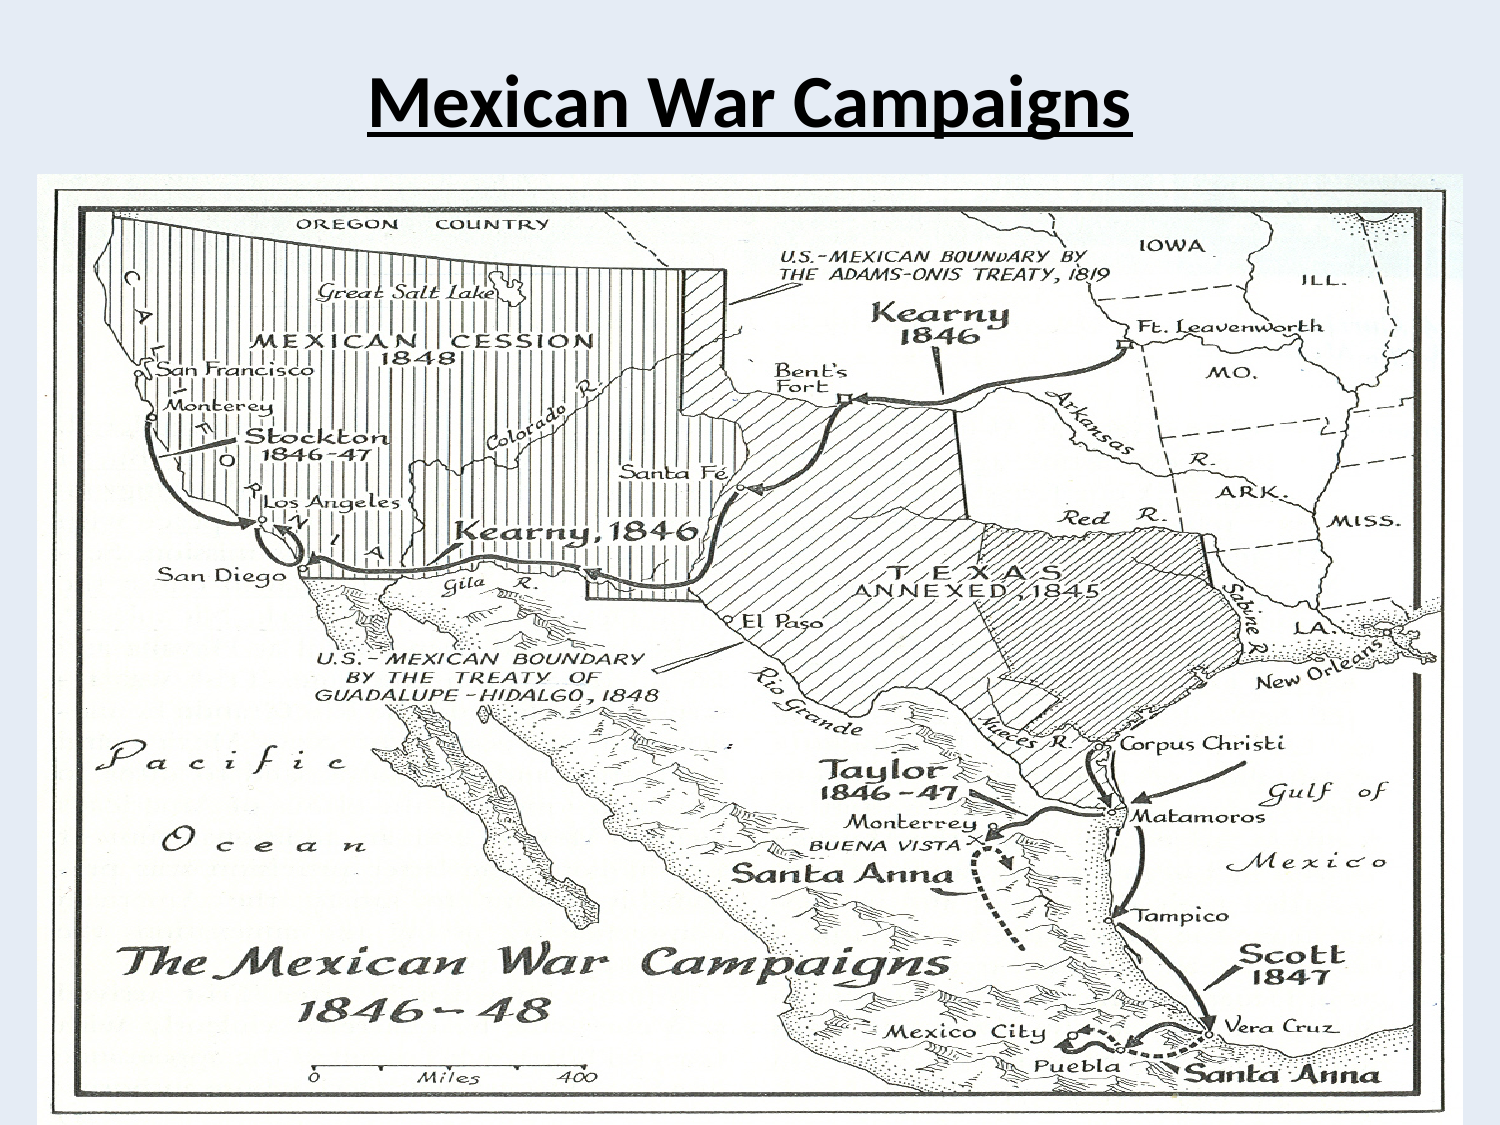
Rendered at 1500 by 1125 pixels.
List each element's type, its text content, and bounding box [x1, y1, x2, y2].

title Mexican War Campaigns [75, 45, 1425, 150]
picture [37, 174, 1463, 1125]
